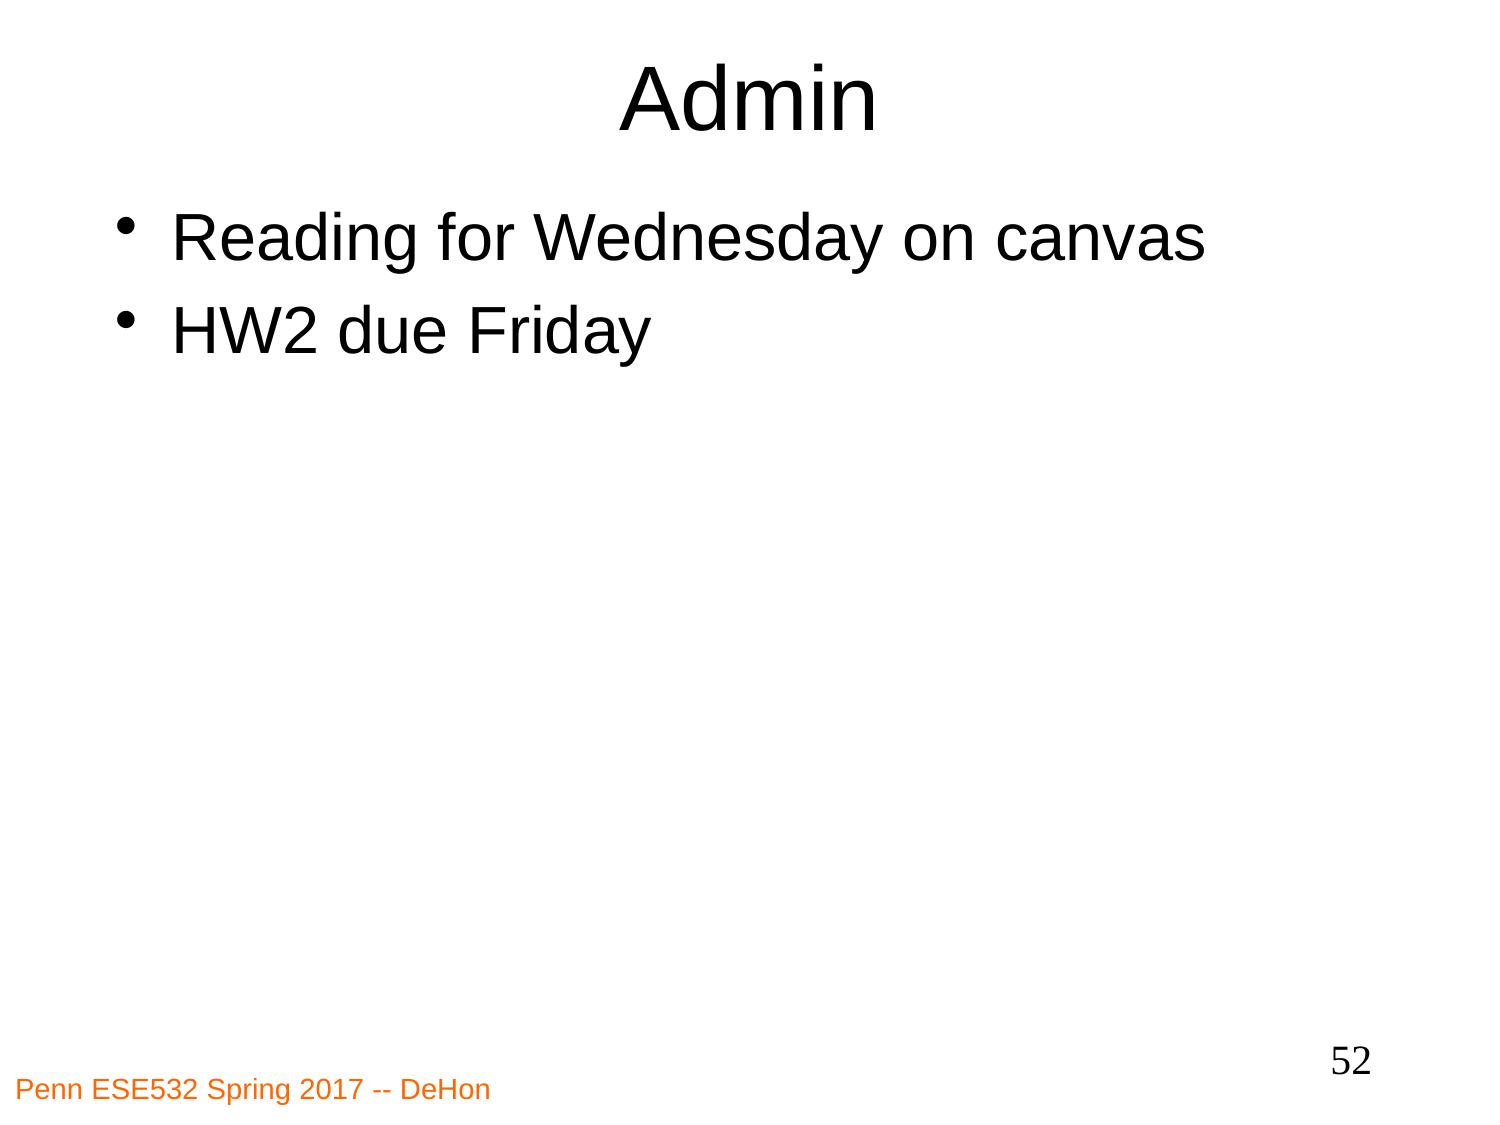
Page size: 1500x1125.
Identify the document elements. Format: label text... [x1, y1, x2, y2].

list Reading for Wednesday on canvas HW2 due Friday [99, 186, 1438, 862]
slide_number Penn ESE532 Spring 2017 -- DeHon [0, 1062, 688, 1125]
title Admin [112, 0, 1388, 186]
slide_number 52 [1074, 1024, 1388, 1101]
